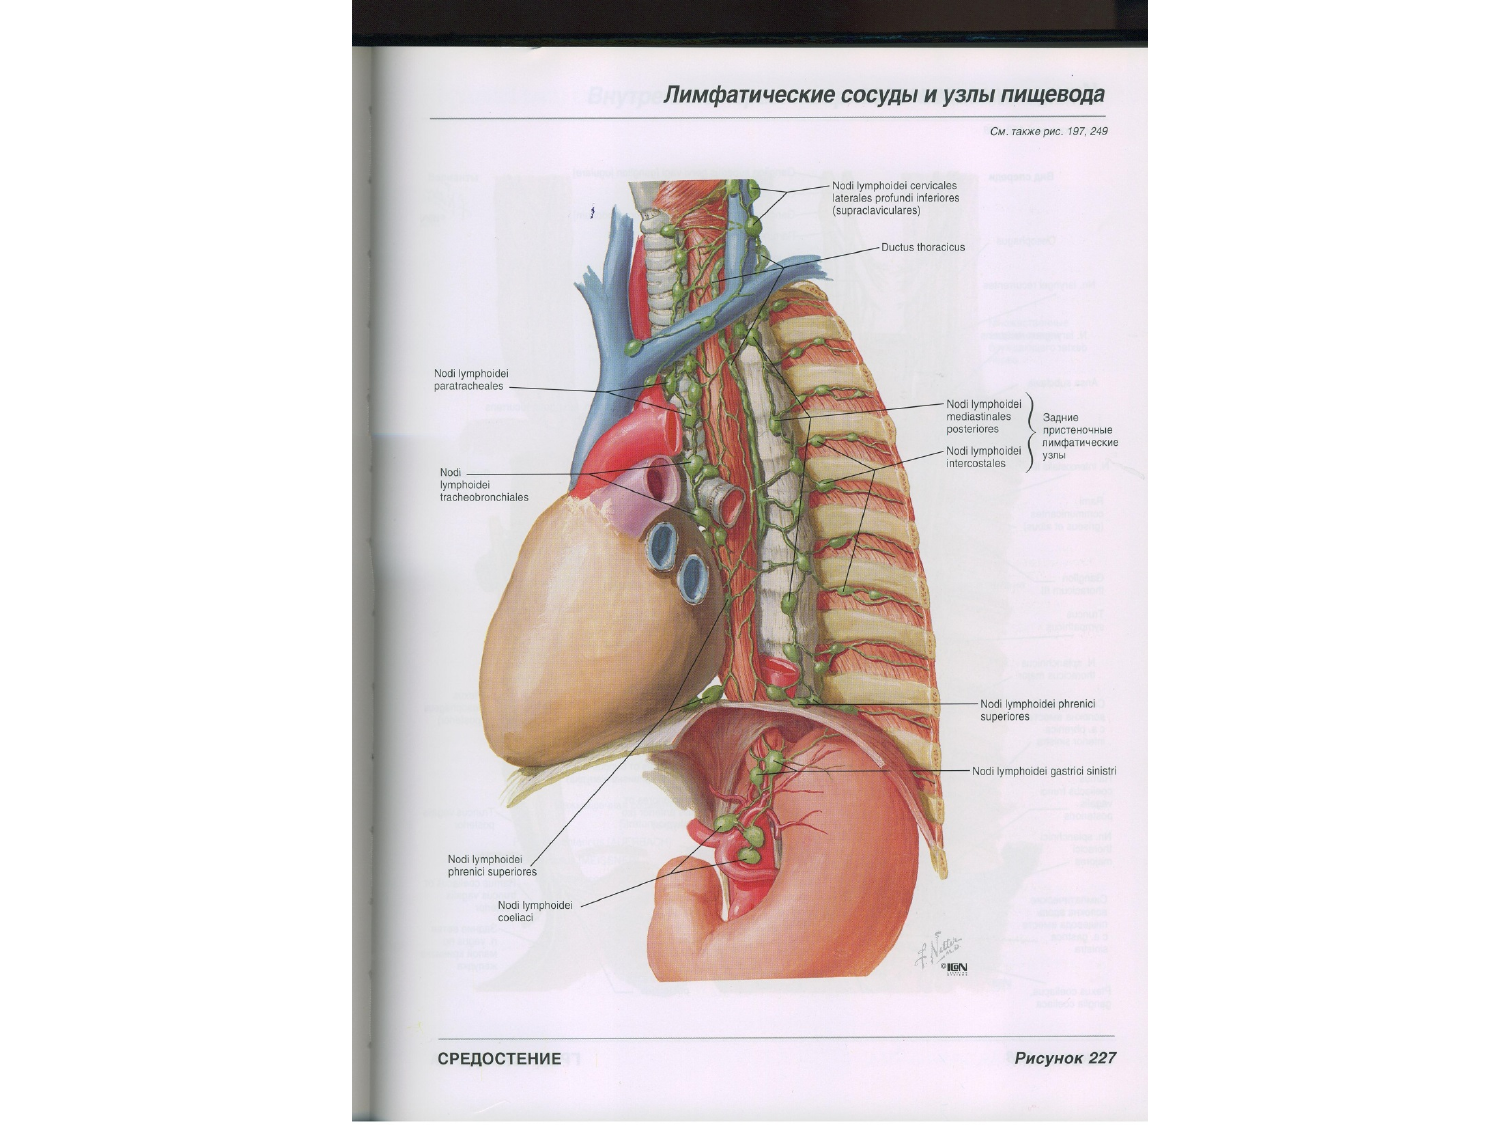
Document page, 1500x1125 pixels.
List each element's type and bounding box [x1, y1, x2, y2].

picture [351, 0, 1148, 1125]
